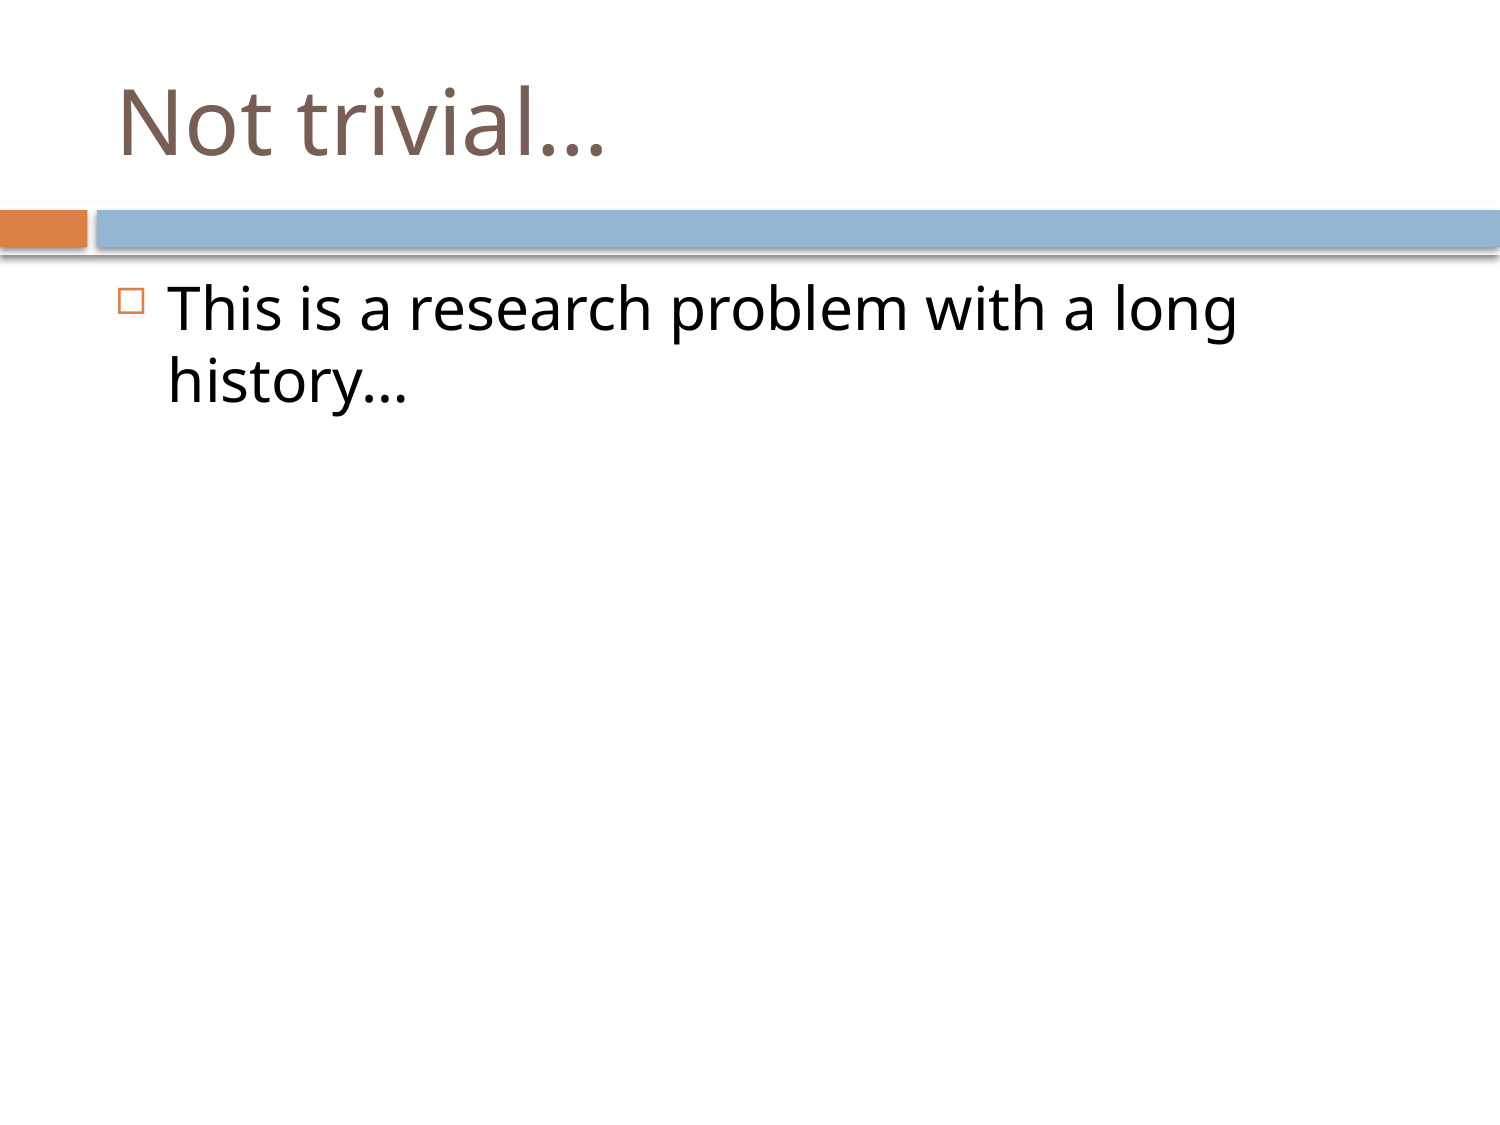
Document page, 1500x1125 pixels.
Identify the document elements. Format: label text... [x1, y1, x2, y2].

title Not trivial… [100, 37, 1438, 200]
list This is a research problem with a long history… [100, 262, 1438, 1000]
